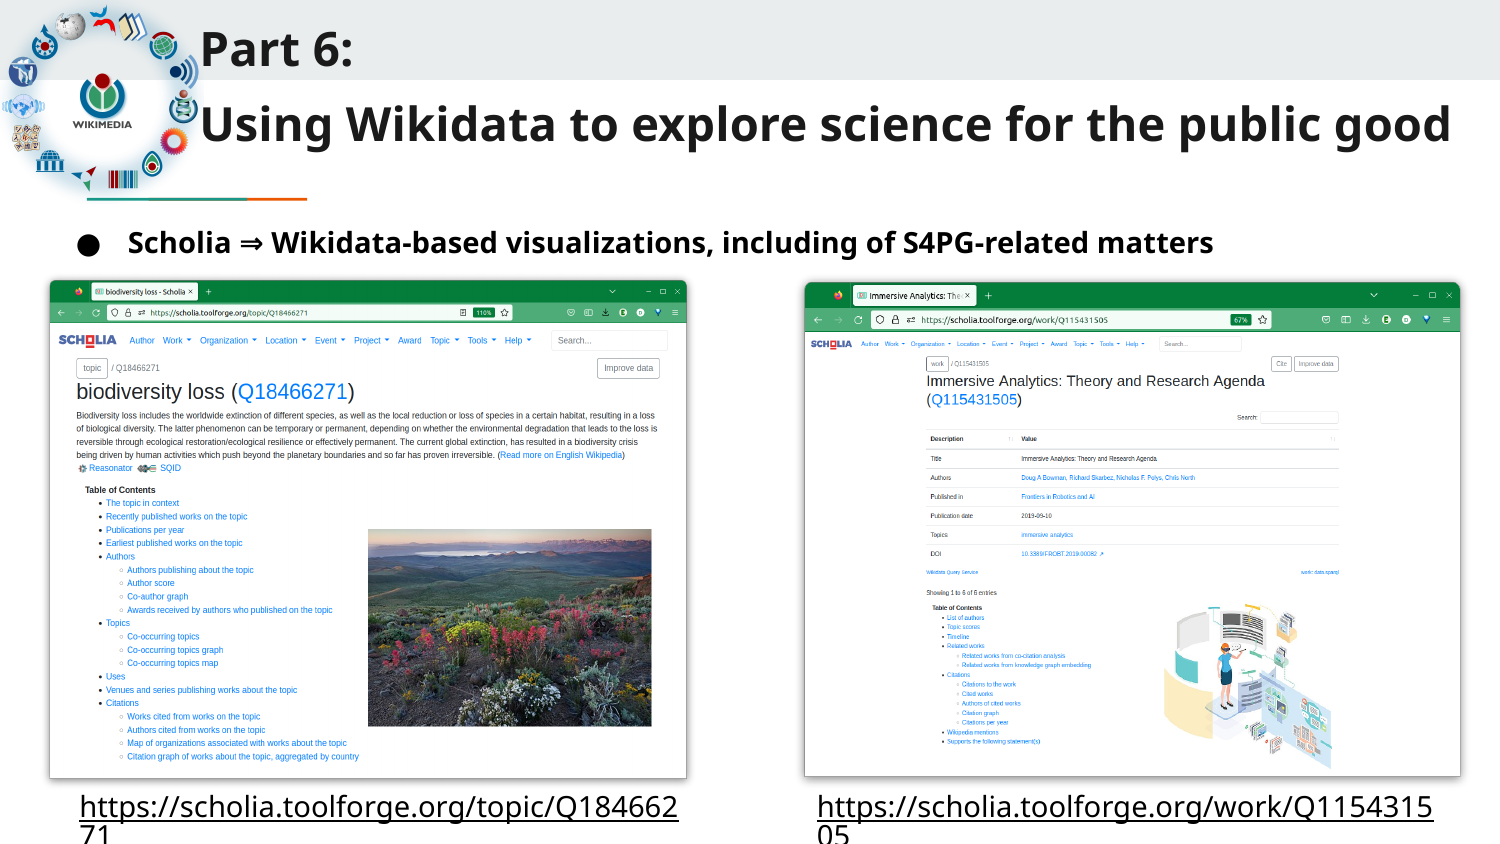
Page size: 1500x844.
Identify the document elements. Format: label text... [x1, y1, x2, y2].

title Part 6: [208, 3, 1405, 78]
title Using Wikidata to explore science for the public good [209, 78, 1500, 167]
text_box https://scholia.toolforge.org/topic/Q18466271 [64, 800, 697, 844]
text_box https://scholia.toolforge.org/work/Q115431505 [801, 801, 1456, 844]
picture [790, 269, 1474, 793]
picture [0, 0, 205, 205]
picture [37, 269, 699, 793]
text_box Scholia ⇒ Wikidata-based visualizations, including of S4PG-related matters [37, 209, 1500, 275]
